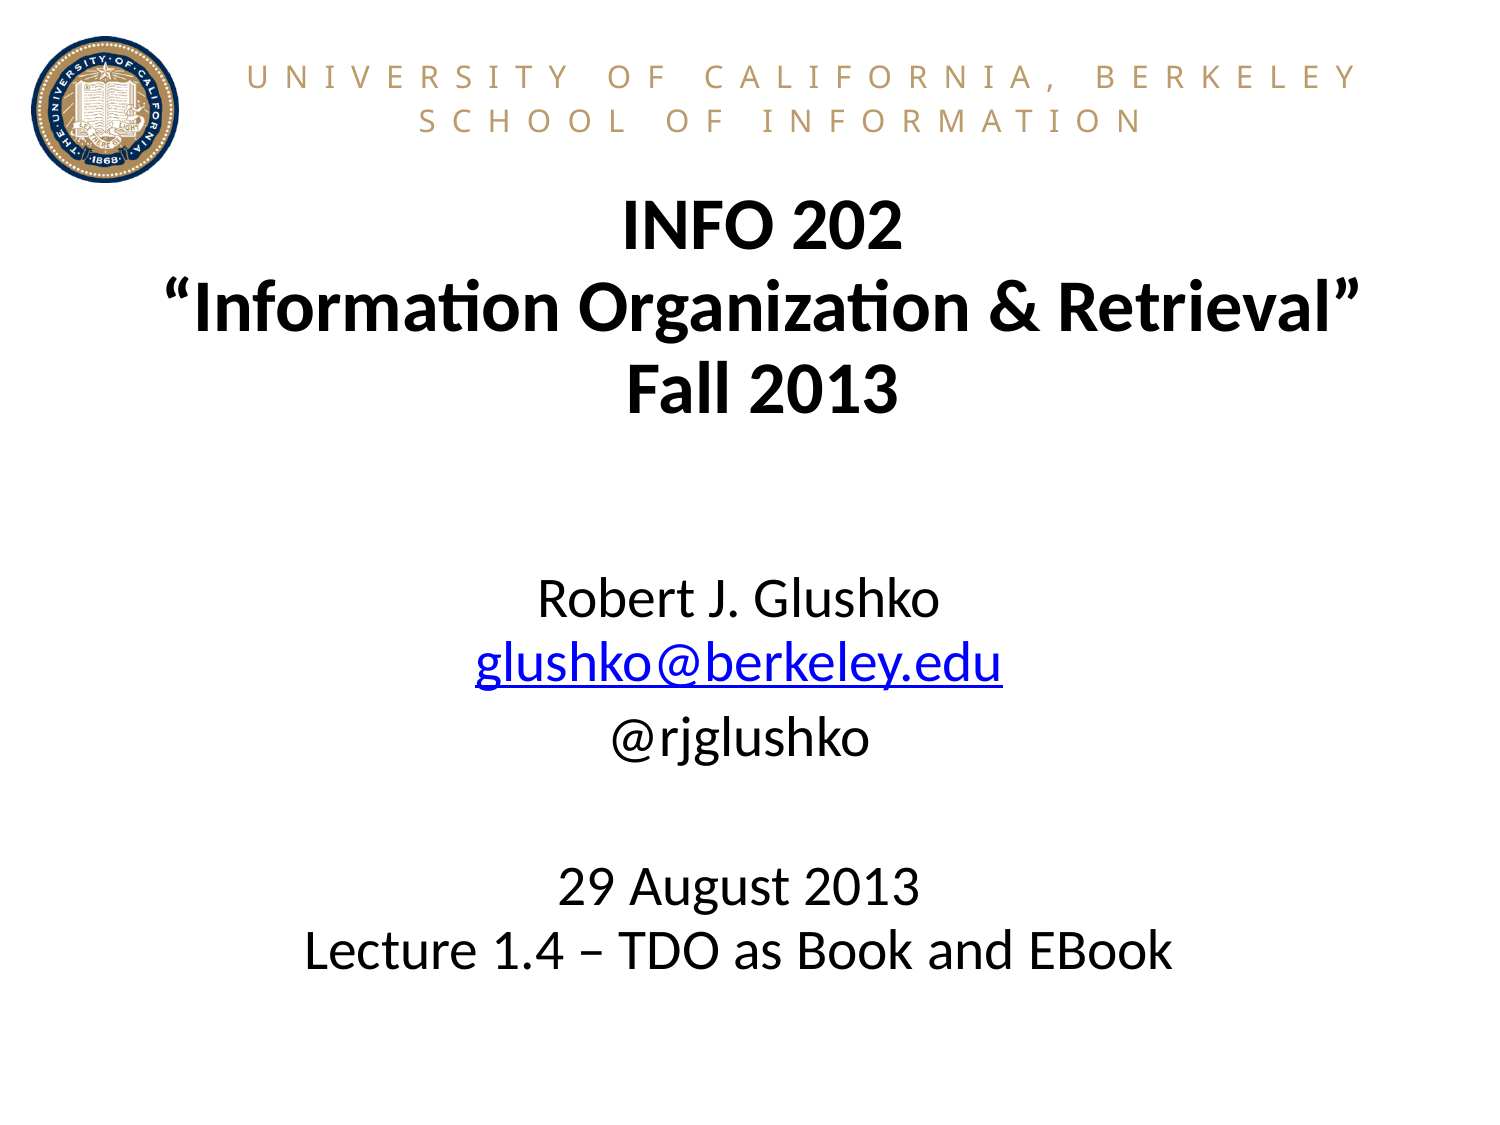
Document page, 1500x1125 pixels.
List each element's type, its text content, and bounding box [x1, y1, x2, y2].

list Robert J. Glushko glushko@berkeley.edu @rjglushko 29 August 2013 Lecture 1.4 – TDO as Book and EBook [64, 404, 1415, 994]
text_box SCHOOL OF INFORMATION [412, 105, 1147, 140]
text_box UNIVERSITY OF CALIFORNIA, BERKELEY [240, 61, 1361, 97]
picture [31, 36, 179, 184]
title INFO 202 “Information Organization & Retrieval” Fall 2013 [90, 175, 1436, 519]
